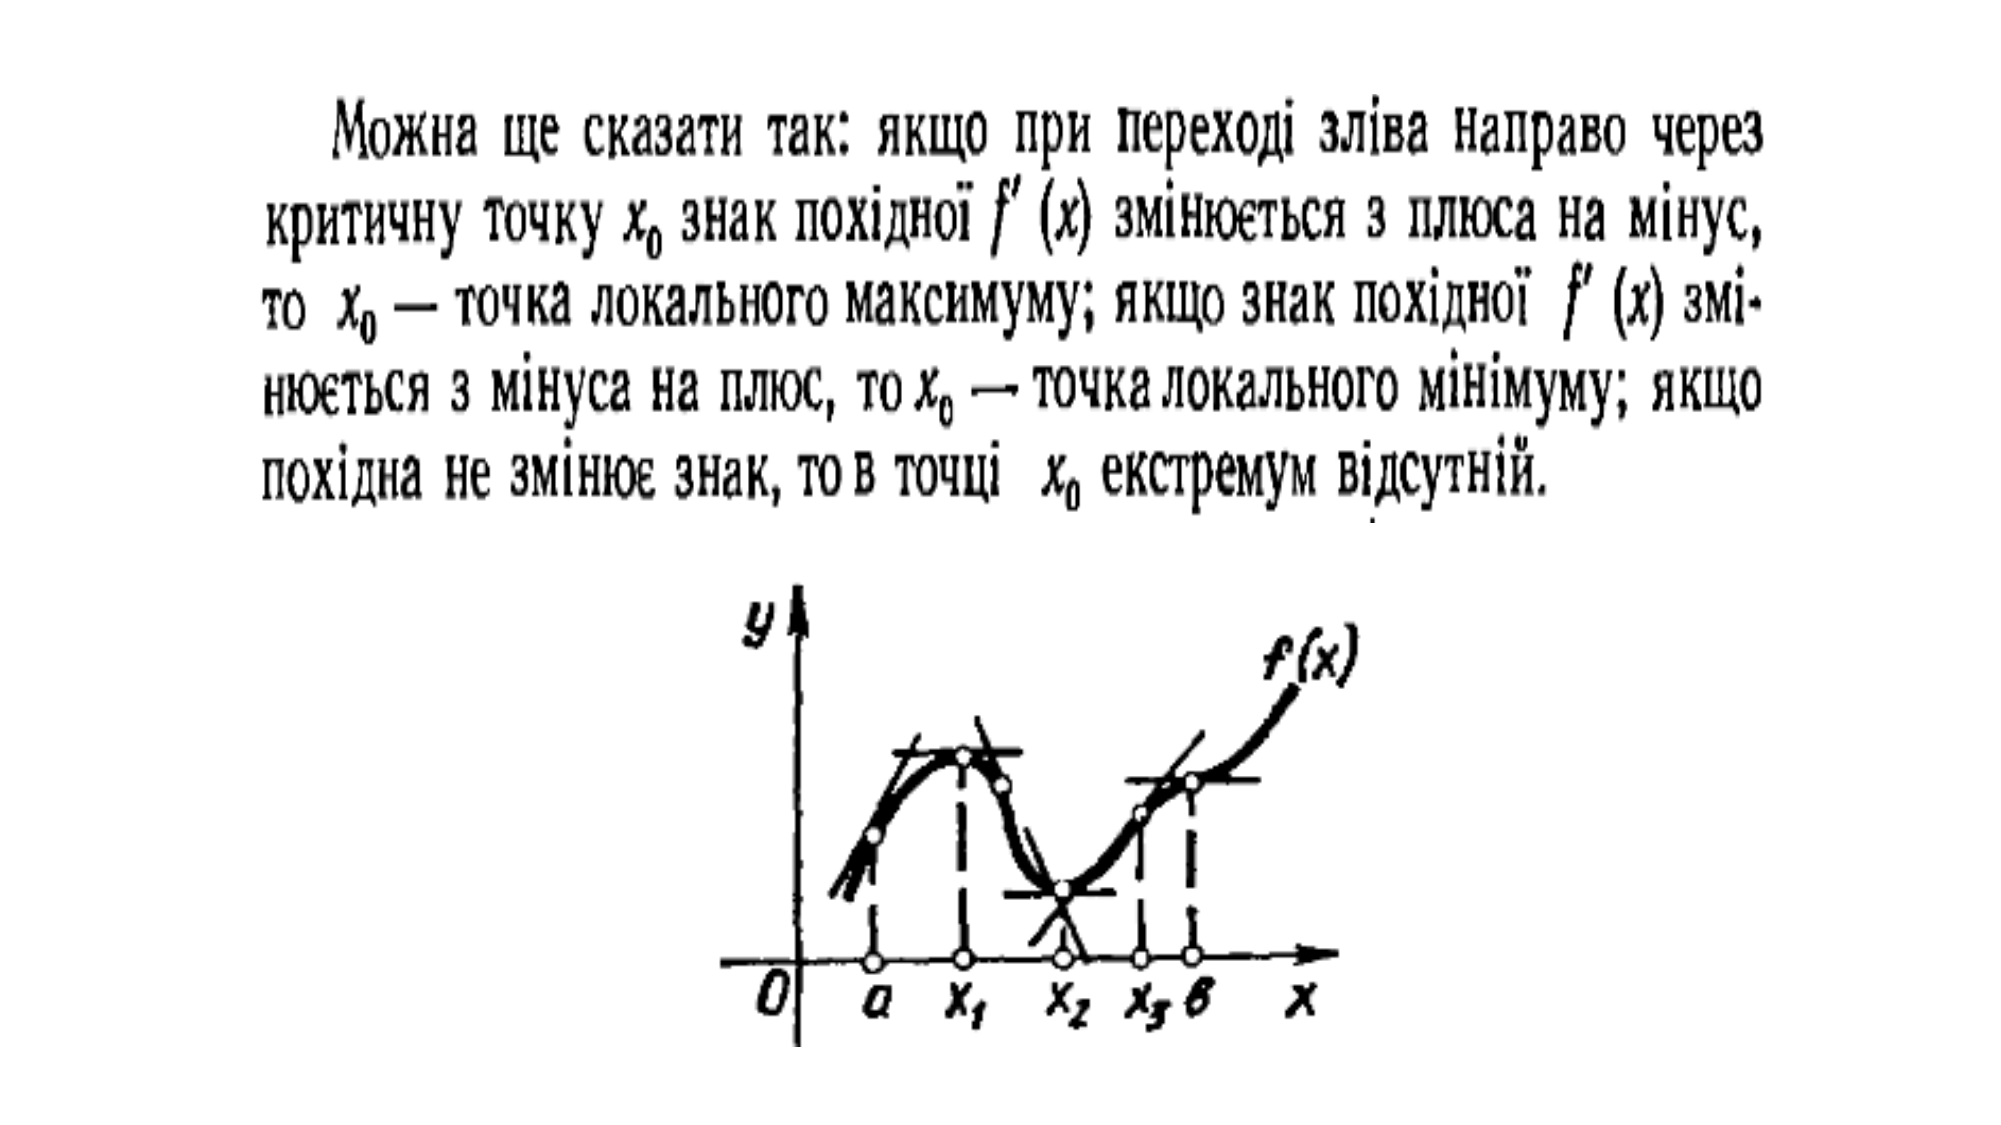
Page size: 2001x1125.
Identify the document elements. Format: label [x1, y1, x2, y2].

picture [242, 94, 1772, 523]
picture [689, 553, 1369, 1047]
